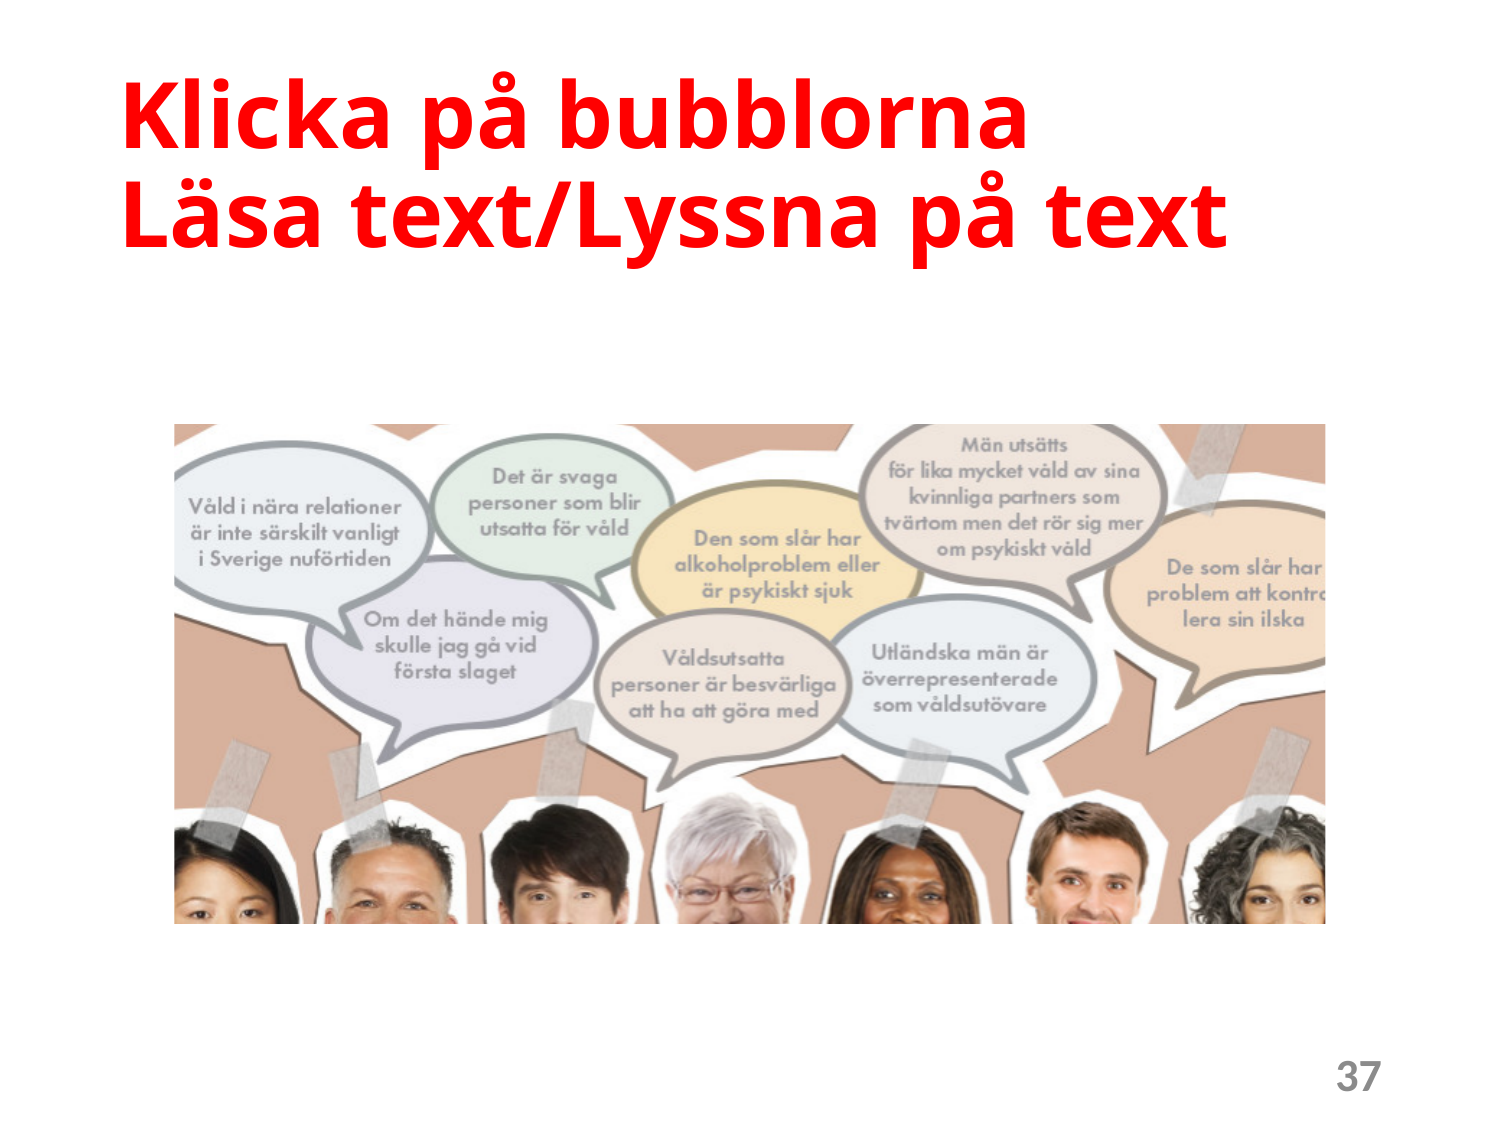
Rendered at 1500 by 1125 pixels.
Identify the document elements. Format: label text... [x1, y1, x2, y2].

picture [174, 424, 1326, 924]
title Klicka på bubblorna Läsa text/Lyssna på text [103, 59, 1397, 278]
slide_number 37 [1059, 1042, 1397, 1103]
